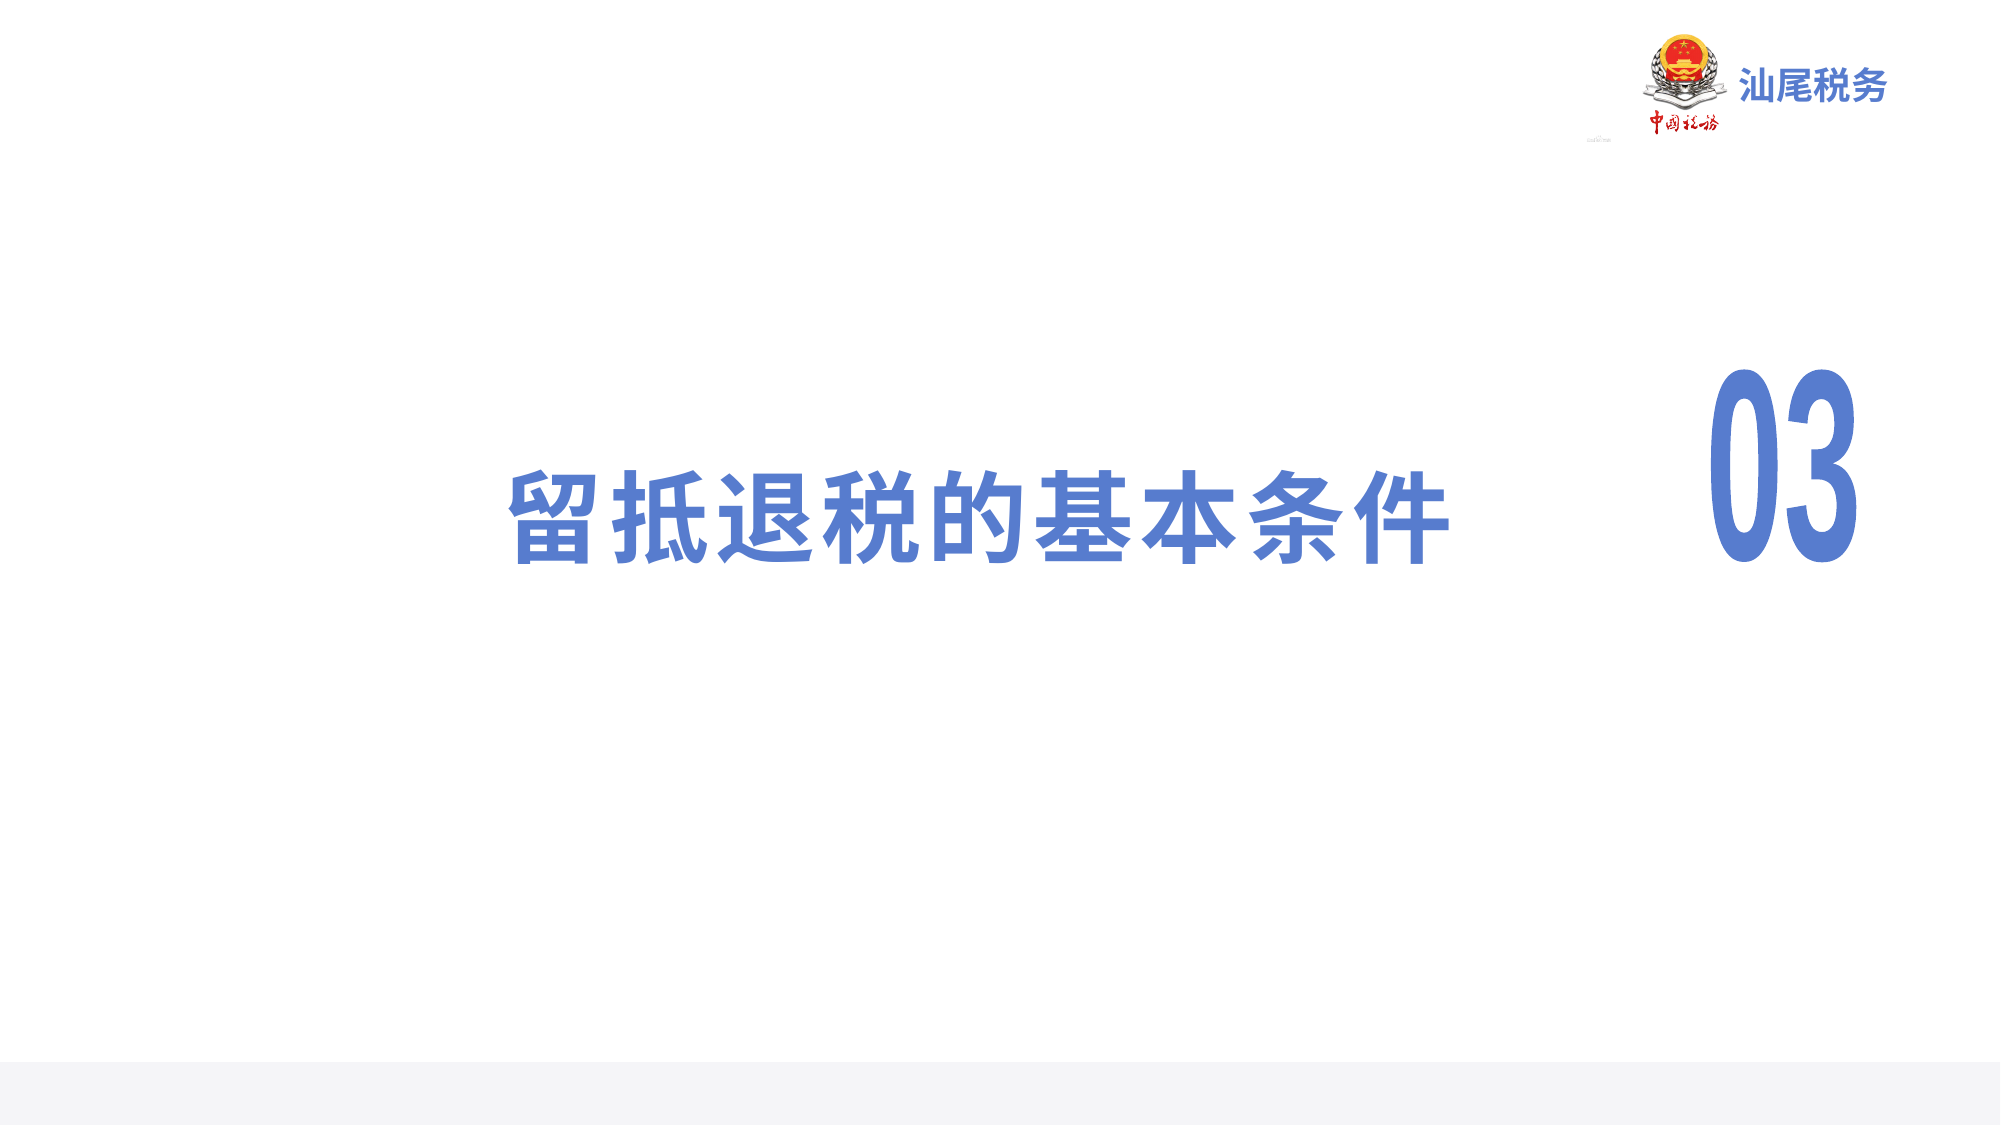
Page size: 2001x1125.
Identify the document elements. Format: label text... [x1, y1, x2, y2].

title 留抵退税的基本条件 [487, 424, 1513, 576]
text_box 汕尾税务 [1794, 54, 1927, 115]
picture [1577, 22, 1794, 148]
